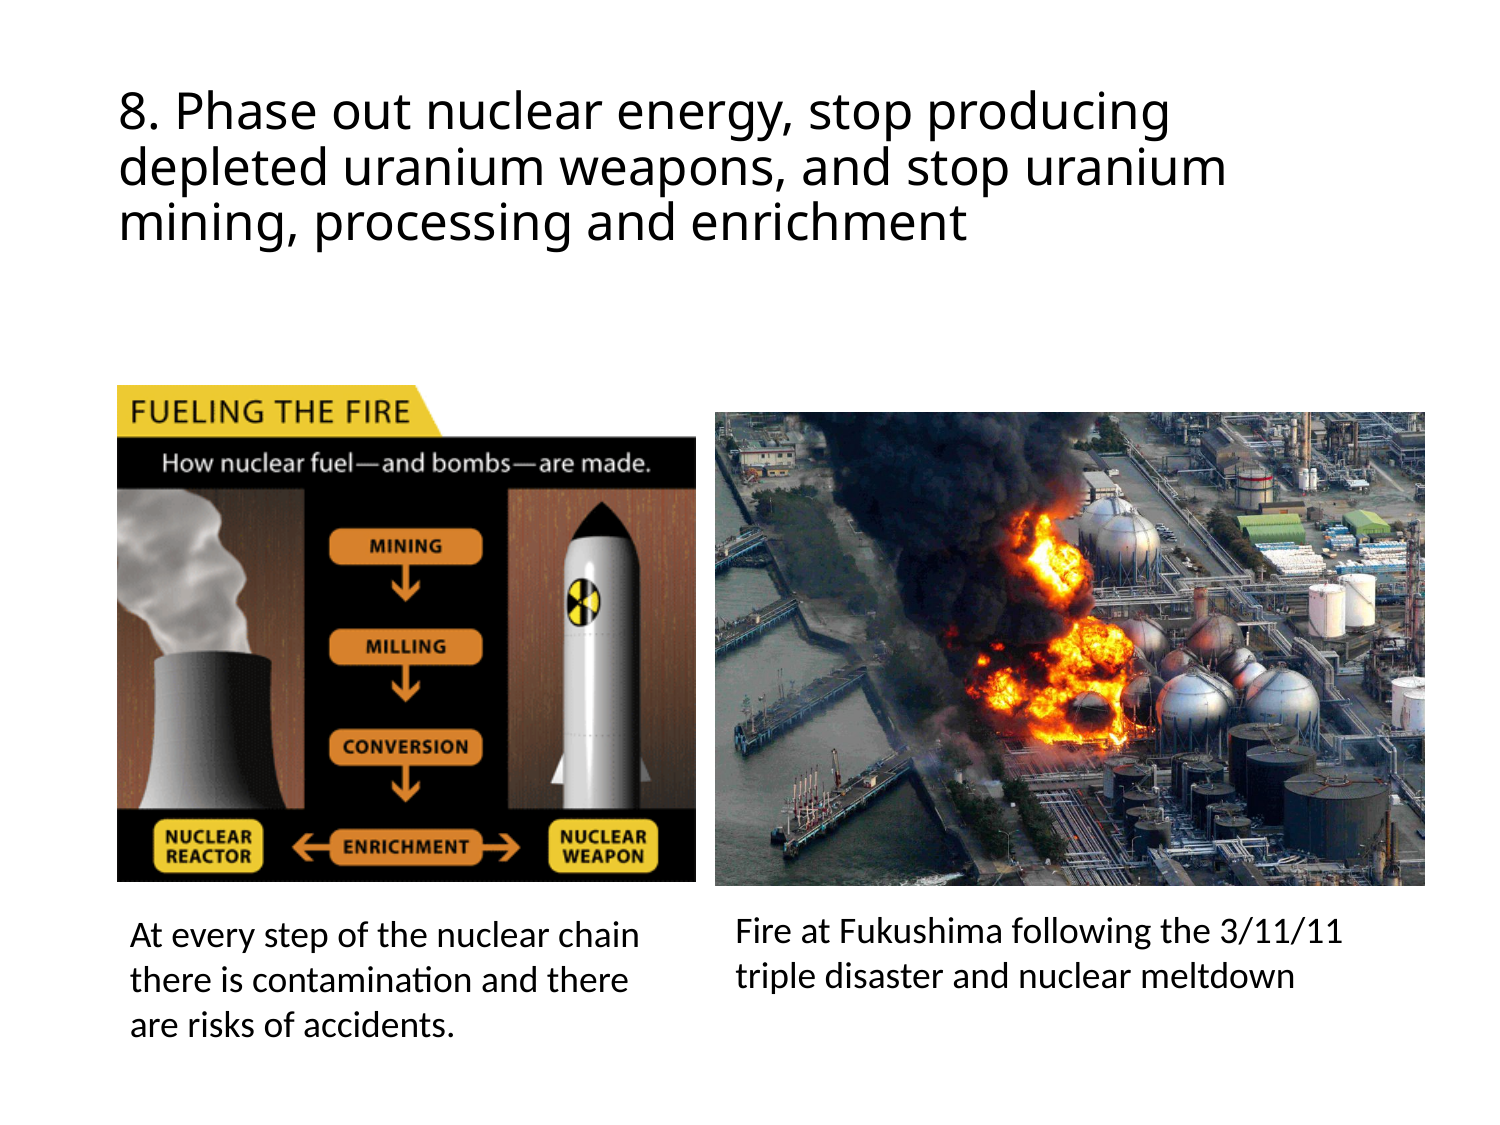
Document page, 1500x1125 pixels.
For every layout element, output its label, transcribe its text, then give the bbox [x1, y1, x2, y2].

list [117, 385, 696, 883]
text_box Fire at Fukushima following the 3/11/11 triple disaster and nuclear meltdown [720, 898, 1425, 1003]
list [715, 412, 1425, 886]
title 8. Phase out nuclear energy, stop producing depleted uranium weapons, and stop uranium mining, processing and enrichment [103, 59, 1397, 278]
text_box At every step of the nuclear chain there is contamination and there are risks of accidents. [115, 902, 700, 1052]
